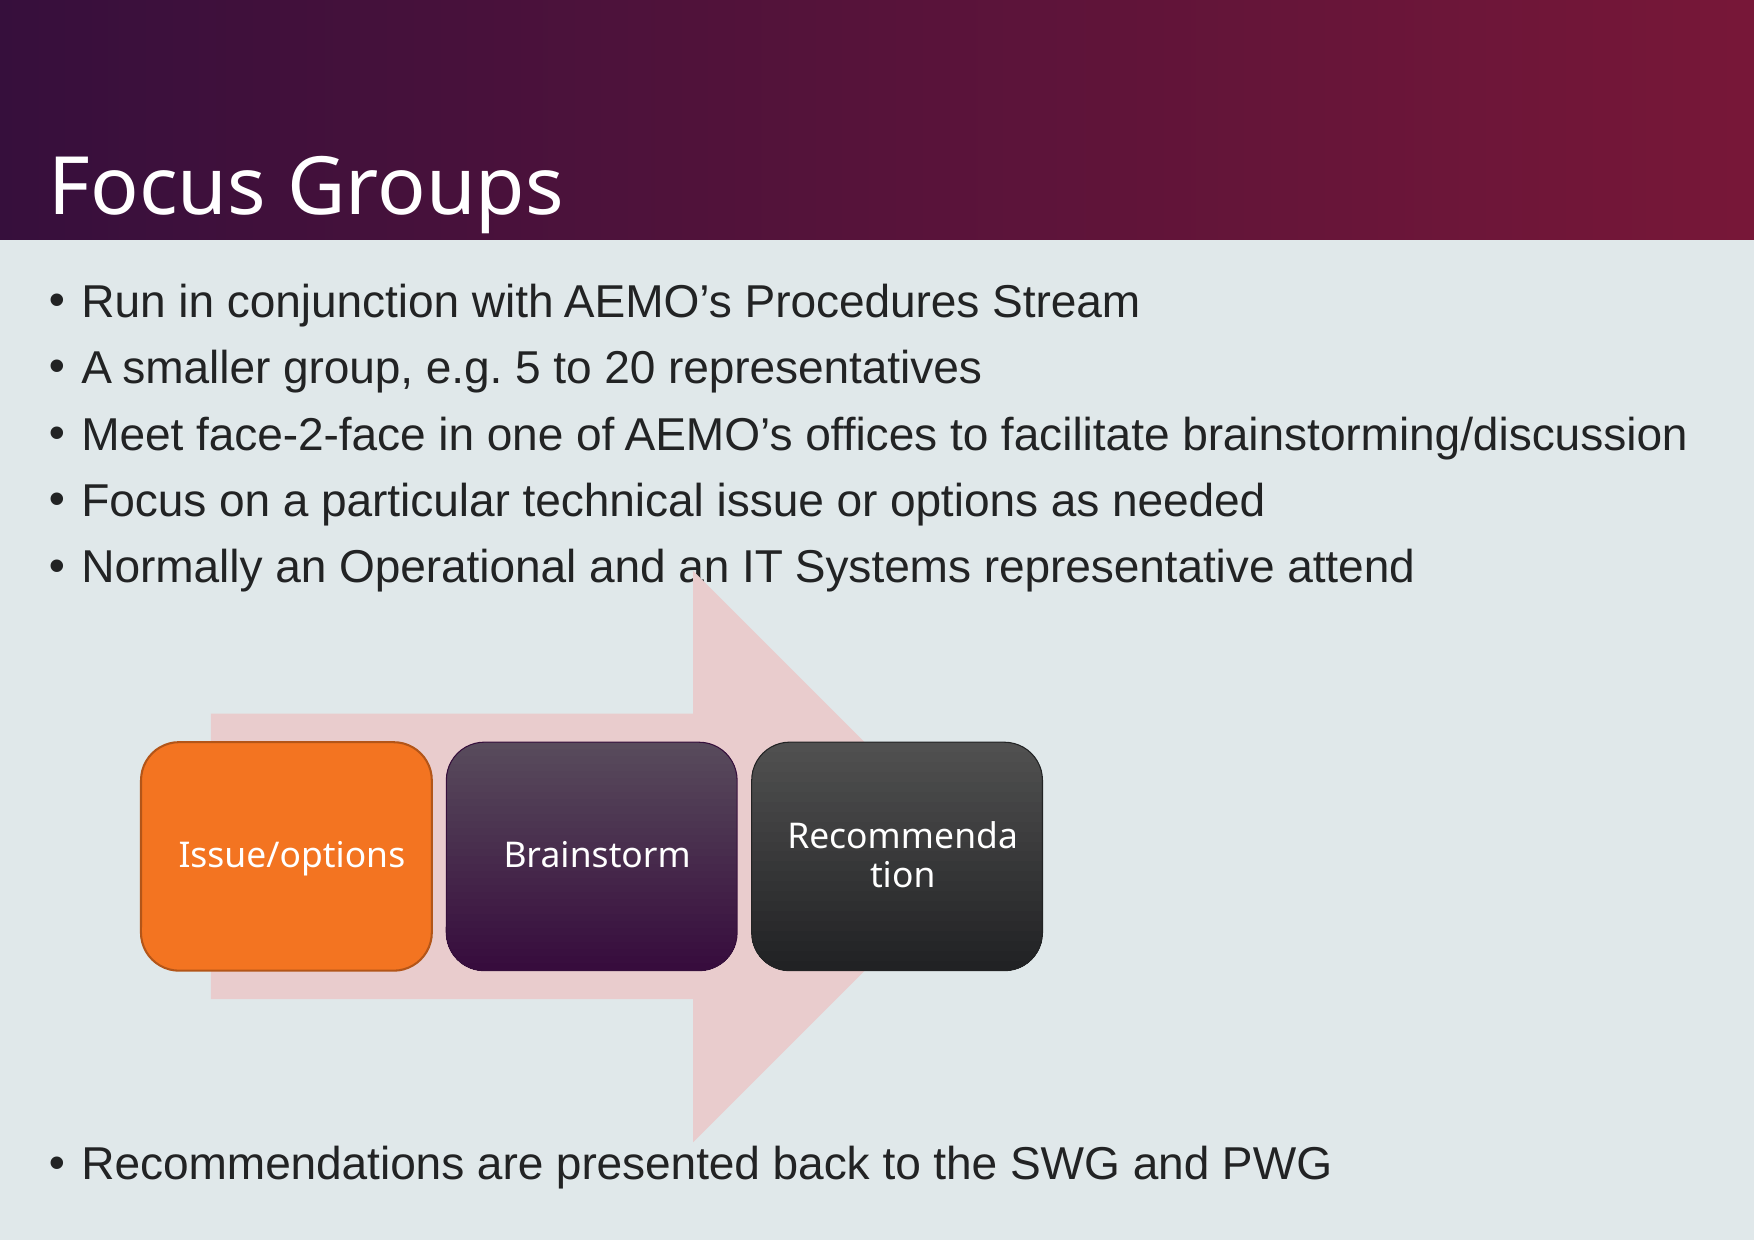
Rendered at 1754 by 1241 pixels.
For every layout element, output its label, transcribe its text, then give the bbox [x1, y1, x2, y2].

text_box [139, 570, 1044, 1143]
title Focus Groups [33, 24, 1754, 240]
list Run in conjunction with AEMO’s Procedures Stream A smaller group, e.g. 5 to 20 representatives Meet face-2-face in one of AEMO’s offices to facilitate brainstorming/discussion Focus on a particular technical issue or options as needed Normally an Operational and an IT Systems representative attend Recommendations are presented back to the SWG and PWG [33, 270, 1717, 1223]
